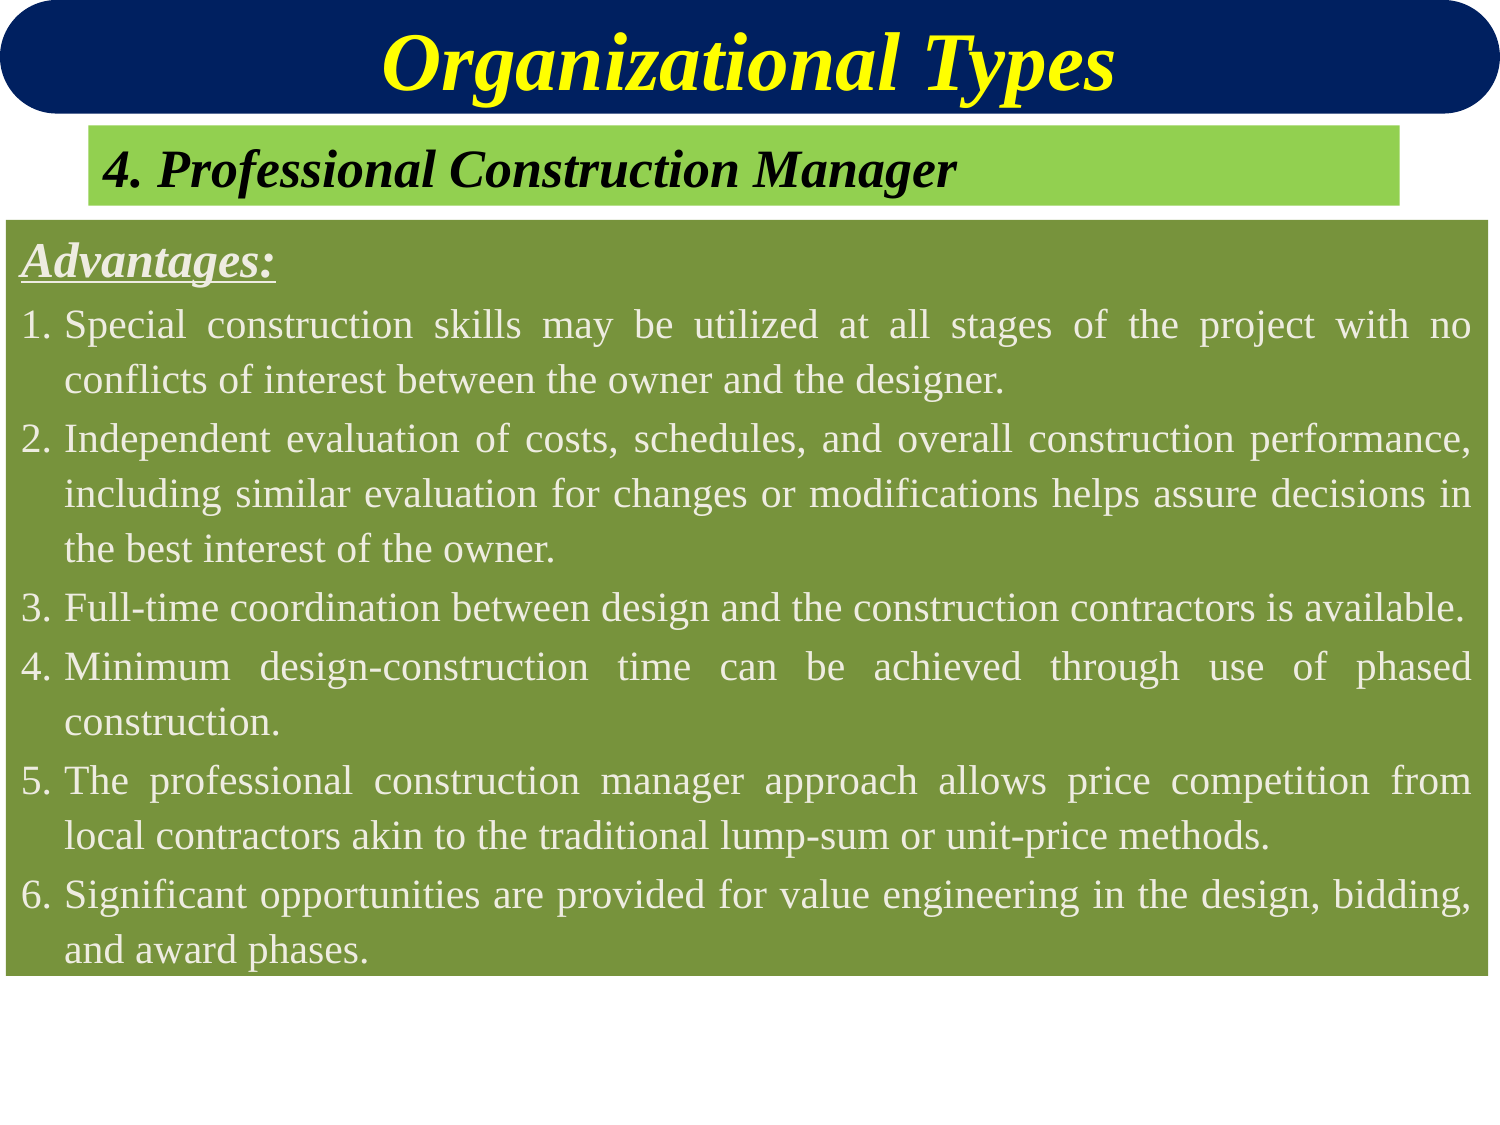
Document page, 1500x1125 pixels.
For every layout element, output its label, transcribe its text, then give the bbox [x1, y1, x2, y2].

text_box Organizational Types [0, 0, 1500, 114]
text_box 4. Professional Construction Manager [88, 125, 1400, 206]
text_box Advantages: Special construction skills may be utilized at all stages of the project with no conflicts of interest between the owner and the designer. Independent evaluation of costs, schedules, and overall construction performance, including similar evaluation for changes or modifications helps assure decisions in the best interest of the owner. Full-time coordination between design and the construction contractors is available. Minimum design-construction time can be achieved through use of phased construction. The professional construction manager approach allows price competition from local contractors akin to the traditional lump-sum or unit-price methods. Significant opportunities are provided for value engineering in the design, bidding, and award phases. [5, 219, 1489, 976]
